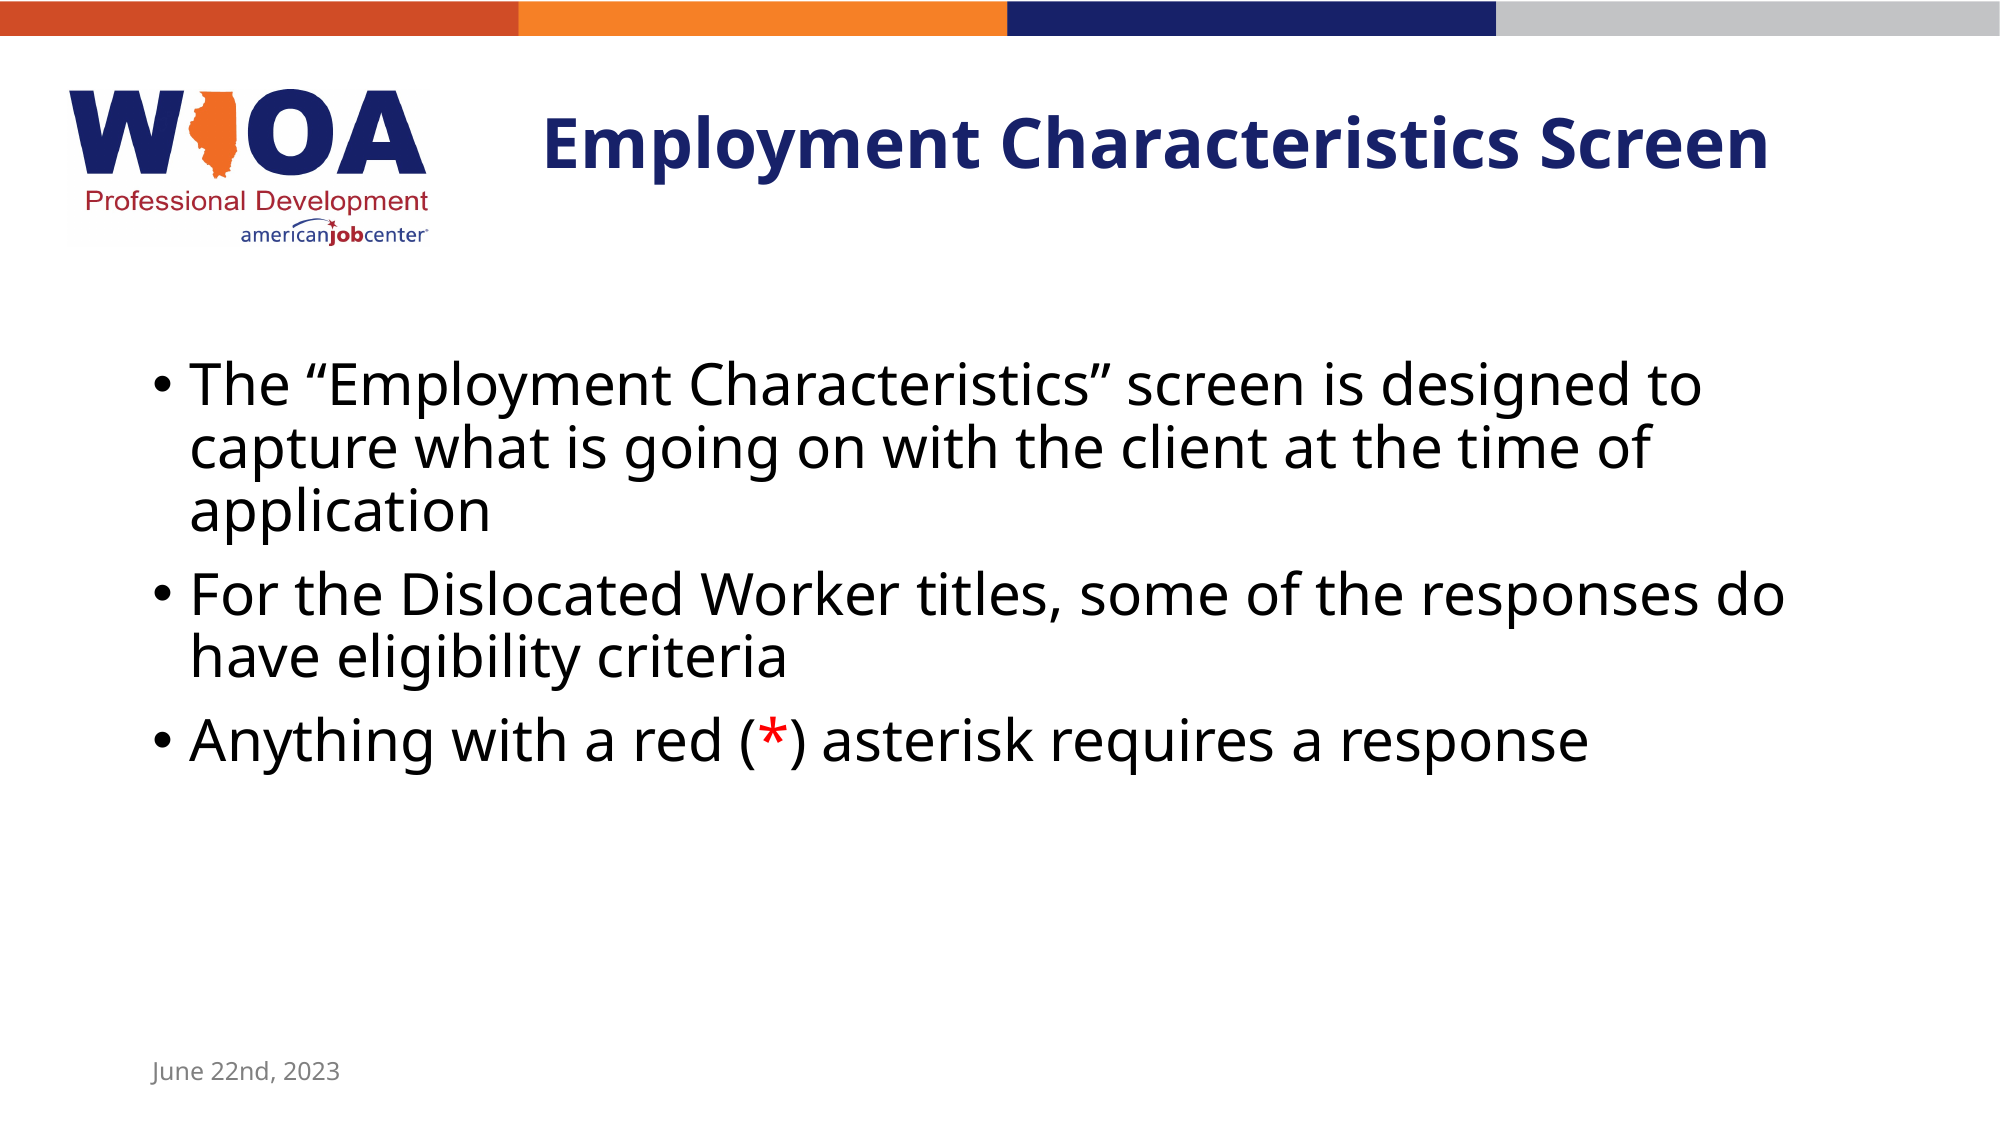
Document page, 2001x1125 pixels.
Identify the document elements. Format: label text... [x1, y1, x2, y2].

footer June 22nd, 2023 [137, 1042, 1338, 1103]
picture [0, 0, 2000, 1125]
list The “Employment Characteristics” screen is designed to capture what is going on with the client at the time of application For the Dislocated Worker titles, some of the responses do have eligibility criteria Anything with a red (*) asterisk requires a response [137, 347, 1863, 1014]
title Employment Characteristics Screen [526, 100, 1844, 193]
